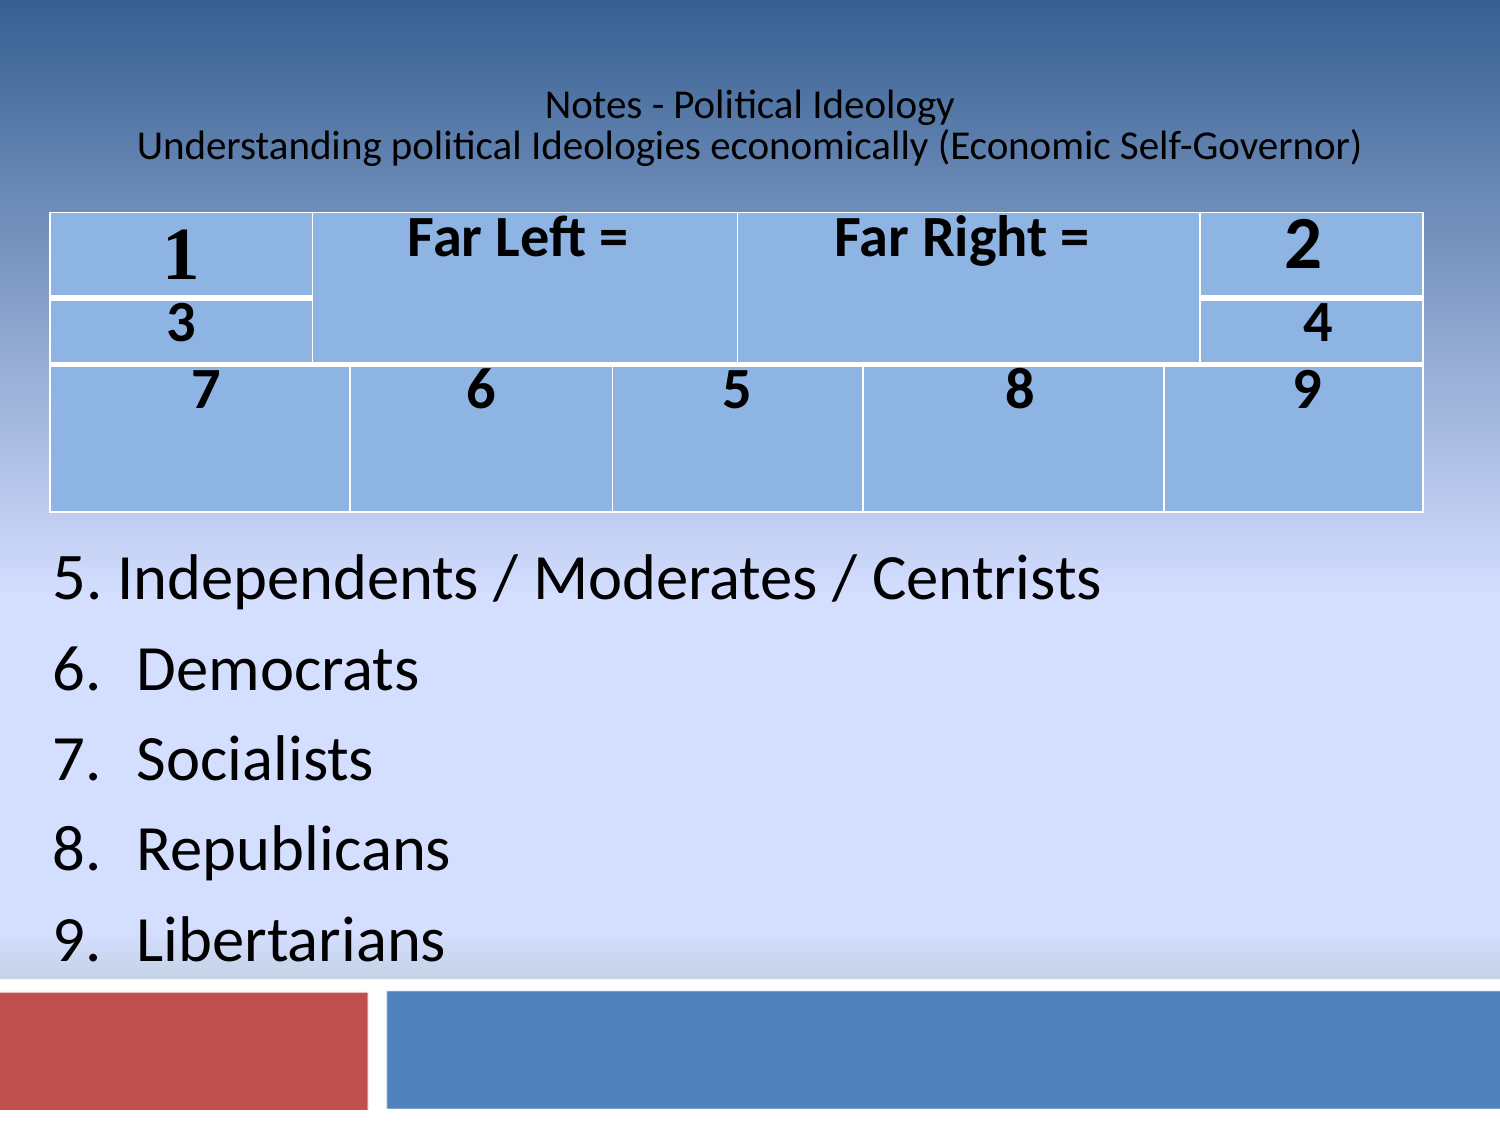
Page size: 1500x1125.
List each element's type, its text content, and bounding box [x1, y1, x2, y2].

title Notes - Political Ideology Understanding political Ideologies economically (Economic Self-Governor) [112, 75, 1388, 250]
table_cell 5 [613, 367, 862, 511]
picture [0, 0, 1500, 1125]
table_header Far Right = [738, 250, 1199, 362]
table_cell 7 [51, 367, 349, 511]
table_header 1 [51, 213, 312, 295]
table_cell 6 [351, 367, 612, 511]
table_header 2 [1201, 213, 1422, 295]
table_header Far Left = [313, 250, 737, 362]
table_cell 9 [1165, 367, 1422, 511]
table_cell 3 [51, 301, 312, 362]
table_cell 8 [864, 367, 1163, 511]
table_cell 4 [1201, 301, 1422, 362]
subtitle 5. Independents / Moderates / Centrists Democrats Socialists Republicans Libertarians [37, 525, 1450, 1038]
